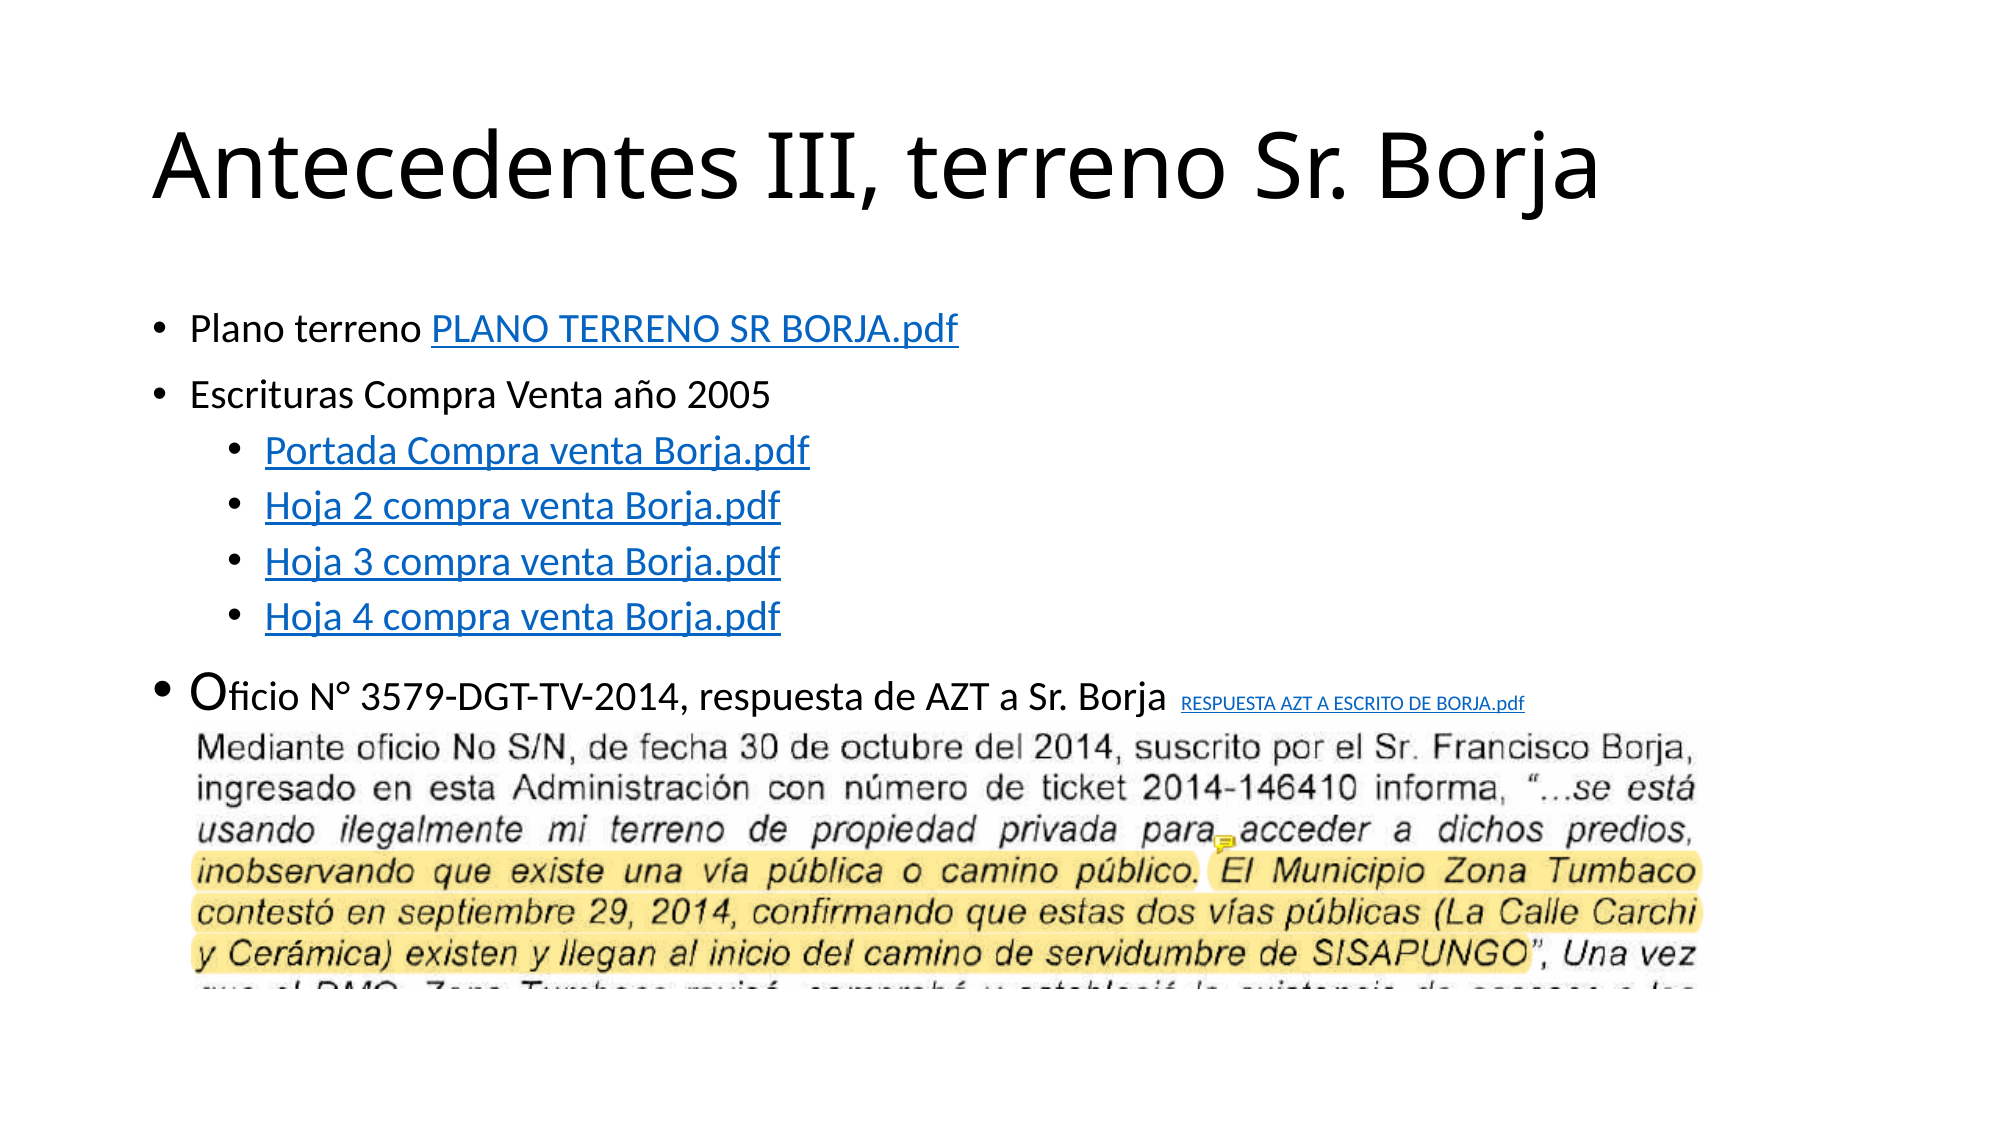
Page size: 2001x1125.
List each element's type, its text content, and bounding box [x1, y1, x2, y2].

title Antecedentes III, terreno Sr. Borja [137, 59, 1863, 278]
list Plano terreno PLANO TERRENO SR BORJA.pdf Escrituras Compra Venta año 2005 Portada Compra venta Borja.pdf Hoja 2 compra venta Borja.pdf Hoja 3 compra venta Borja.pdf Hoja 4 compra venta Borja.pdf Oficio N° 3579-DGT-TV-2014, respuesta de AZT a Sr. Borja RESPUESTA AZT A ESCRITO DE BORJA.pdf [137, 299, 1863, 1014]
picture [191, 721, 1716, 989]
